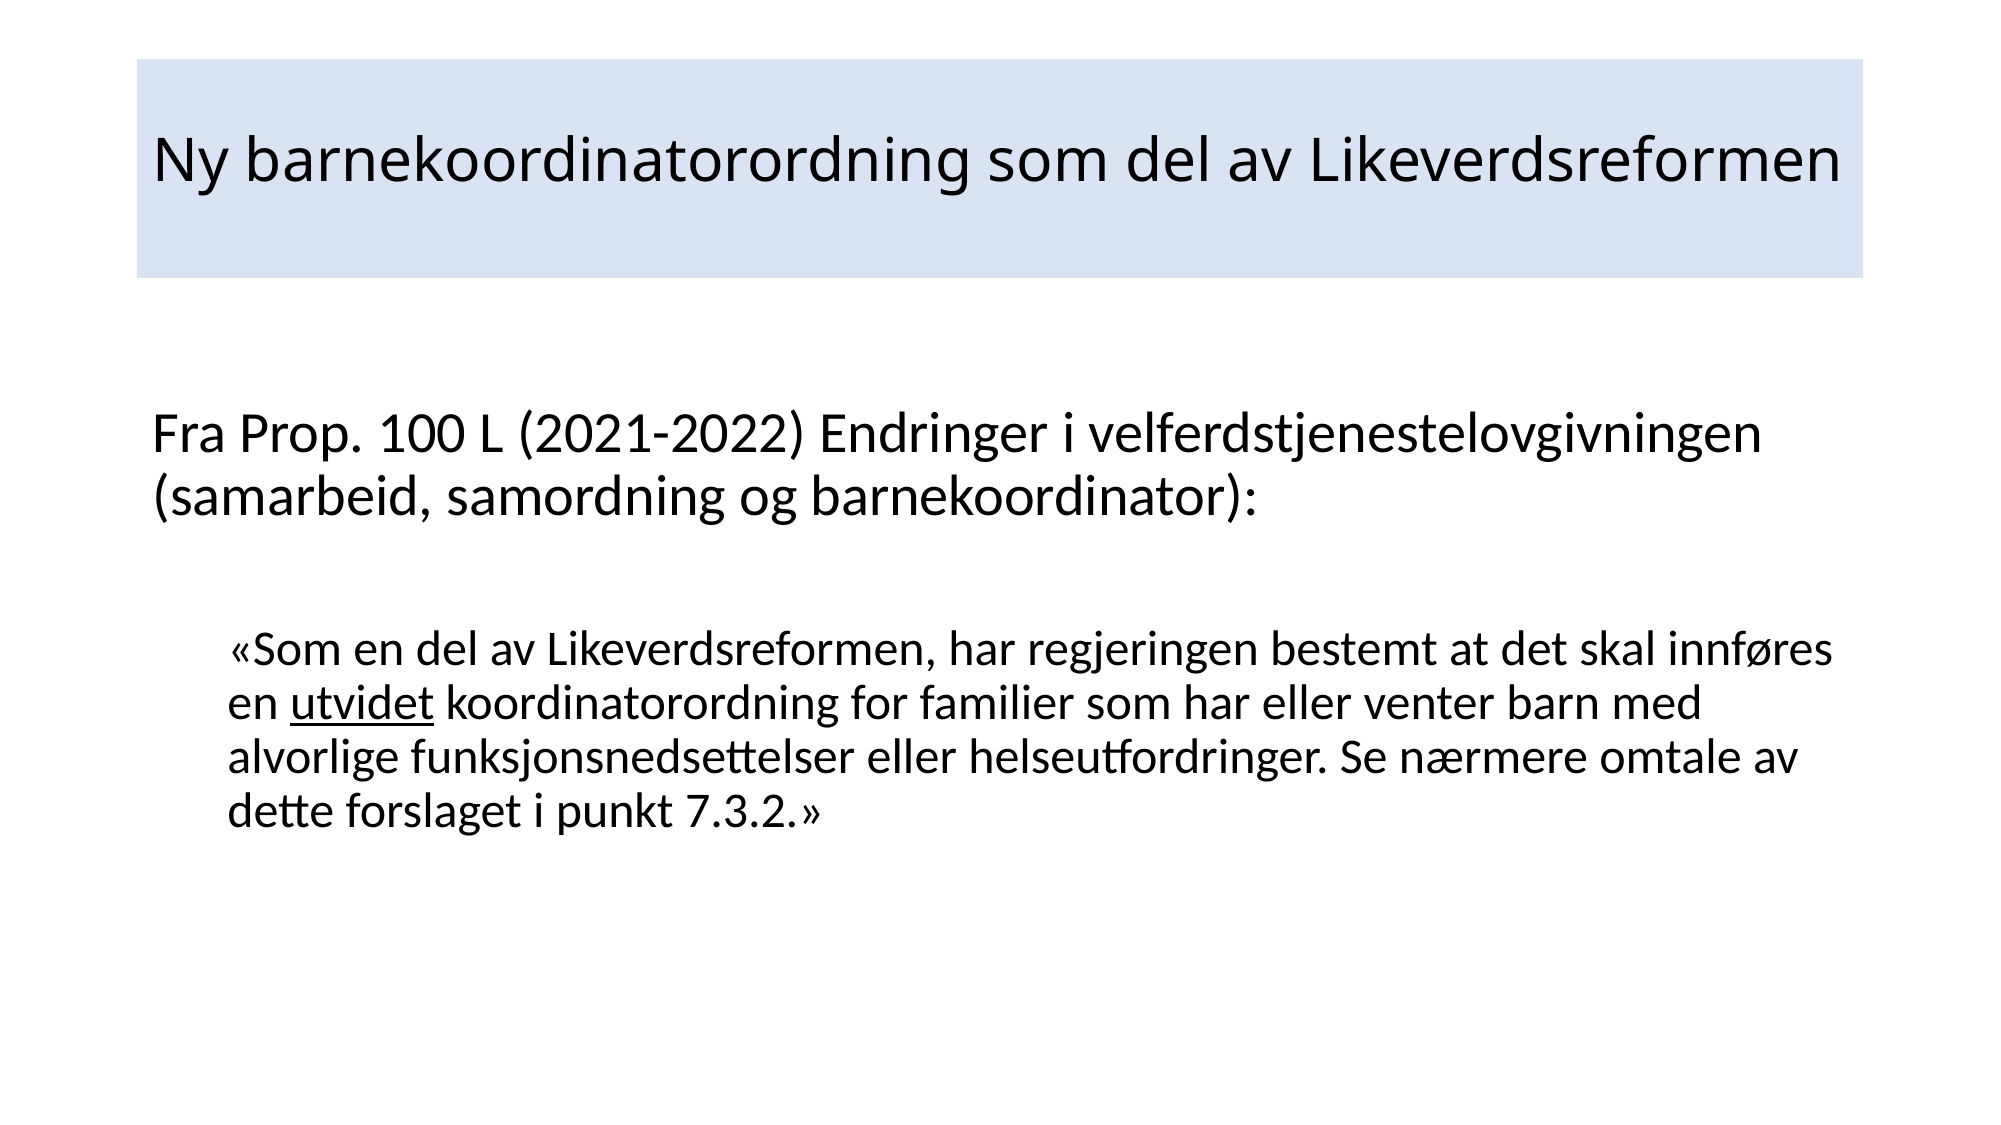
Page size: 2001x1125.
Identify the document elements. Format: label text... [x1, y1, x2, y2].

list Fra Prop. 100 L (2021-2022) Endringer i velferdstjenestelovgivningen (samarbeid, samordning og barnekoordinator): «Som en del av Likeverdsreformen, har regjeringen bestemt at det skal innføres en utvidet koordinatorordning for familier som har eller venter barn med alvorlige funksjonsnedsettelser eller helseutfordringer. Se nærmere omtale av dette forslaget i punkt 7.3.2.» [137, 304, 1863, 1035]
title Ny barnekoordinatorordning som del av Likeverdsreformen [137, 59, 1863, 278]
